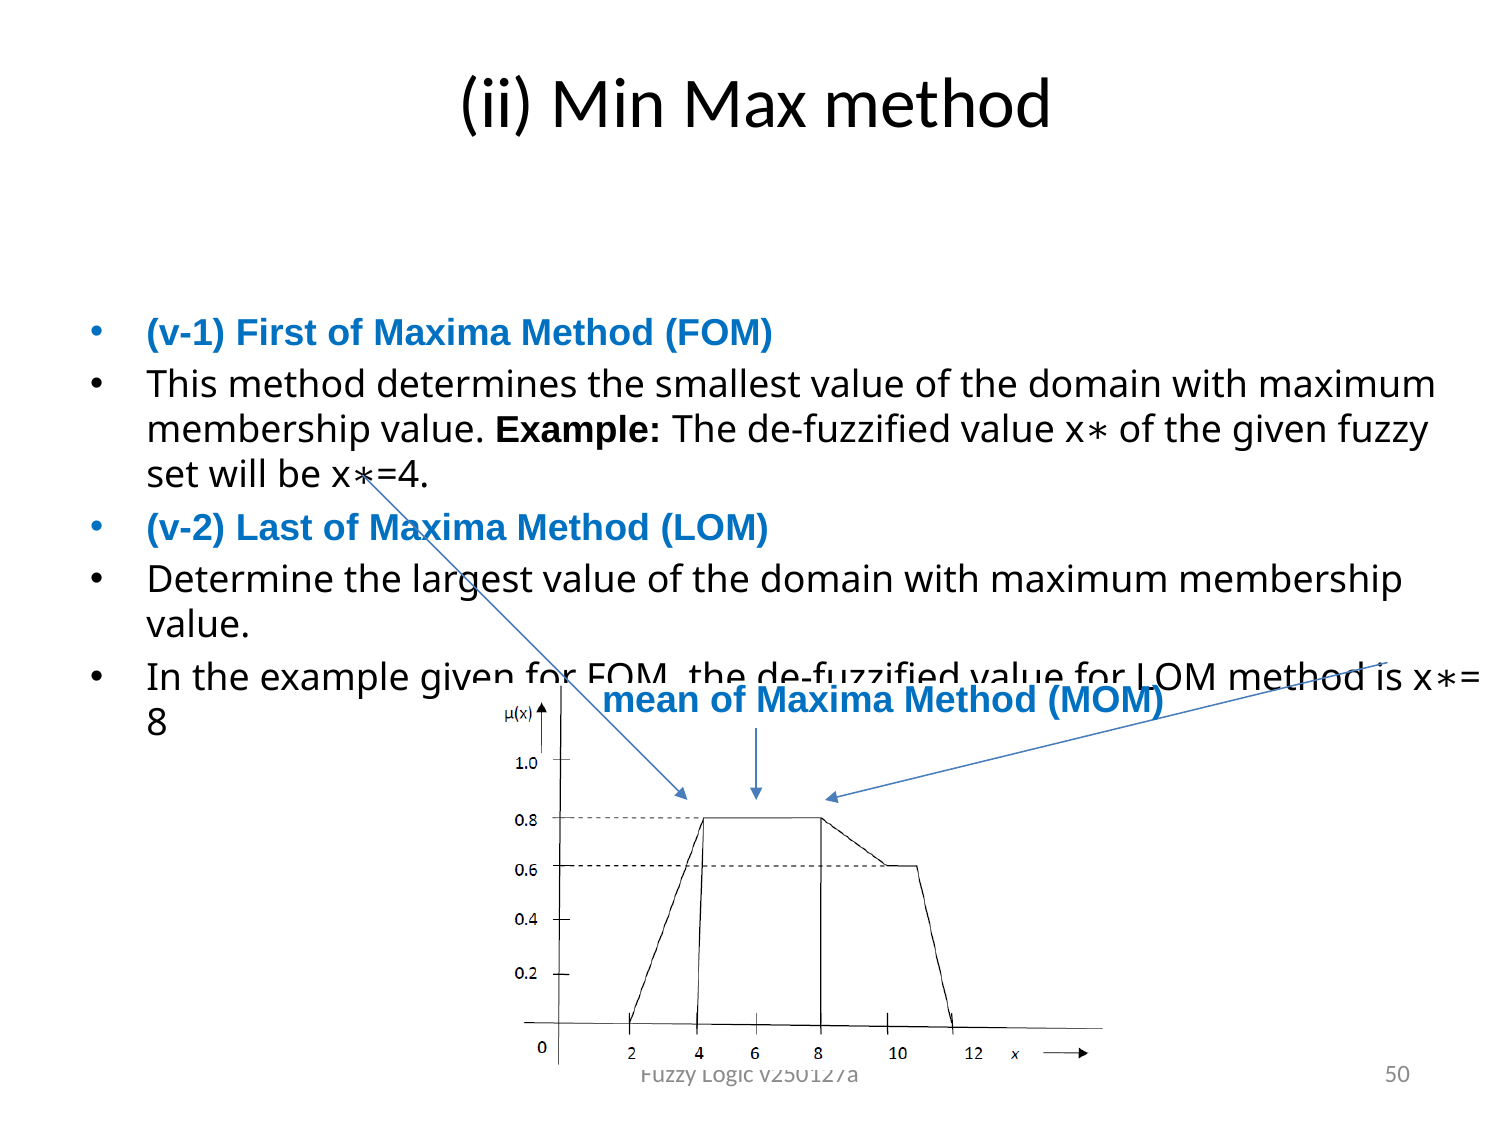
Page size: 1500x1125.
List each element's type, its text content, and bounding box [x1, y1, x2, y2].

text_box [362, 474, 688, 801]
title (ii) Min Max method [81, 47, 1432, 236]
slide_number 50 [1074, 1042, 1425, 1103]
picture [471, 683, 1133, 1070]
text_box mean of Maxima Method (MOM) [691, 667, 819, 682]
footer Fuzzy Logic v250127a [512, 1077, 988, 1103]
list (v-1) First of Maxima Method (FOM) This method determines the smallest value of the domain with maximum membership value. Example: The de-fuzzified value x∗ of the given fuzzy set will be x∗=4. (v-2) Last of Maxima Method (LOM) Determine the largest value of the domain with maximum membership value. In the example given for FOM, the de-fuzzified value for LOM method is x∗= 8 [75, 300, 1500, 1043]
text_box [824, 662, 1388, 801]
